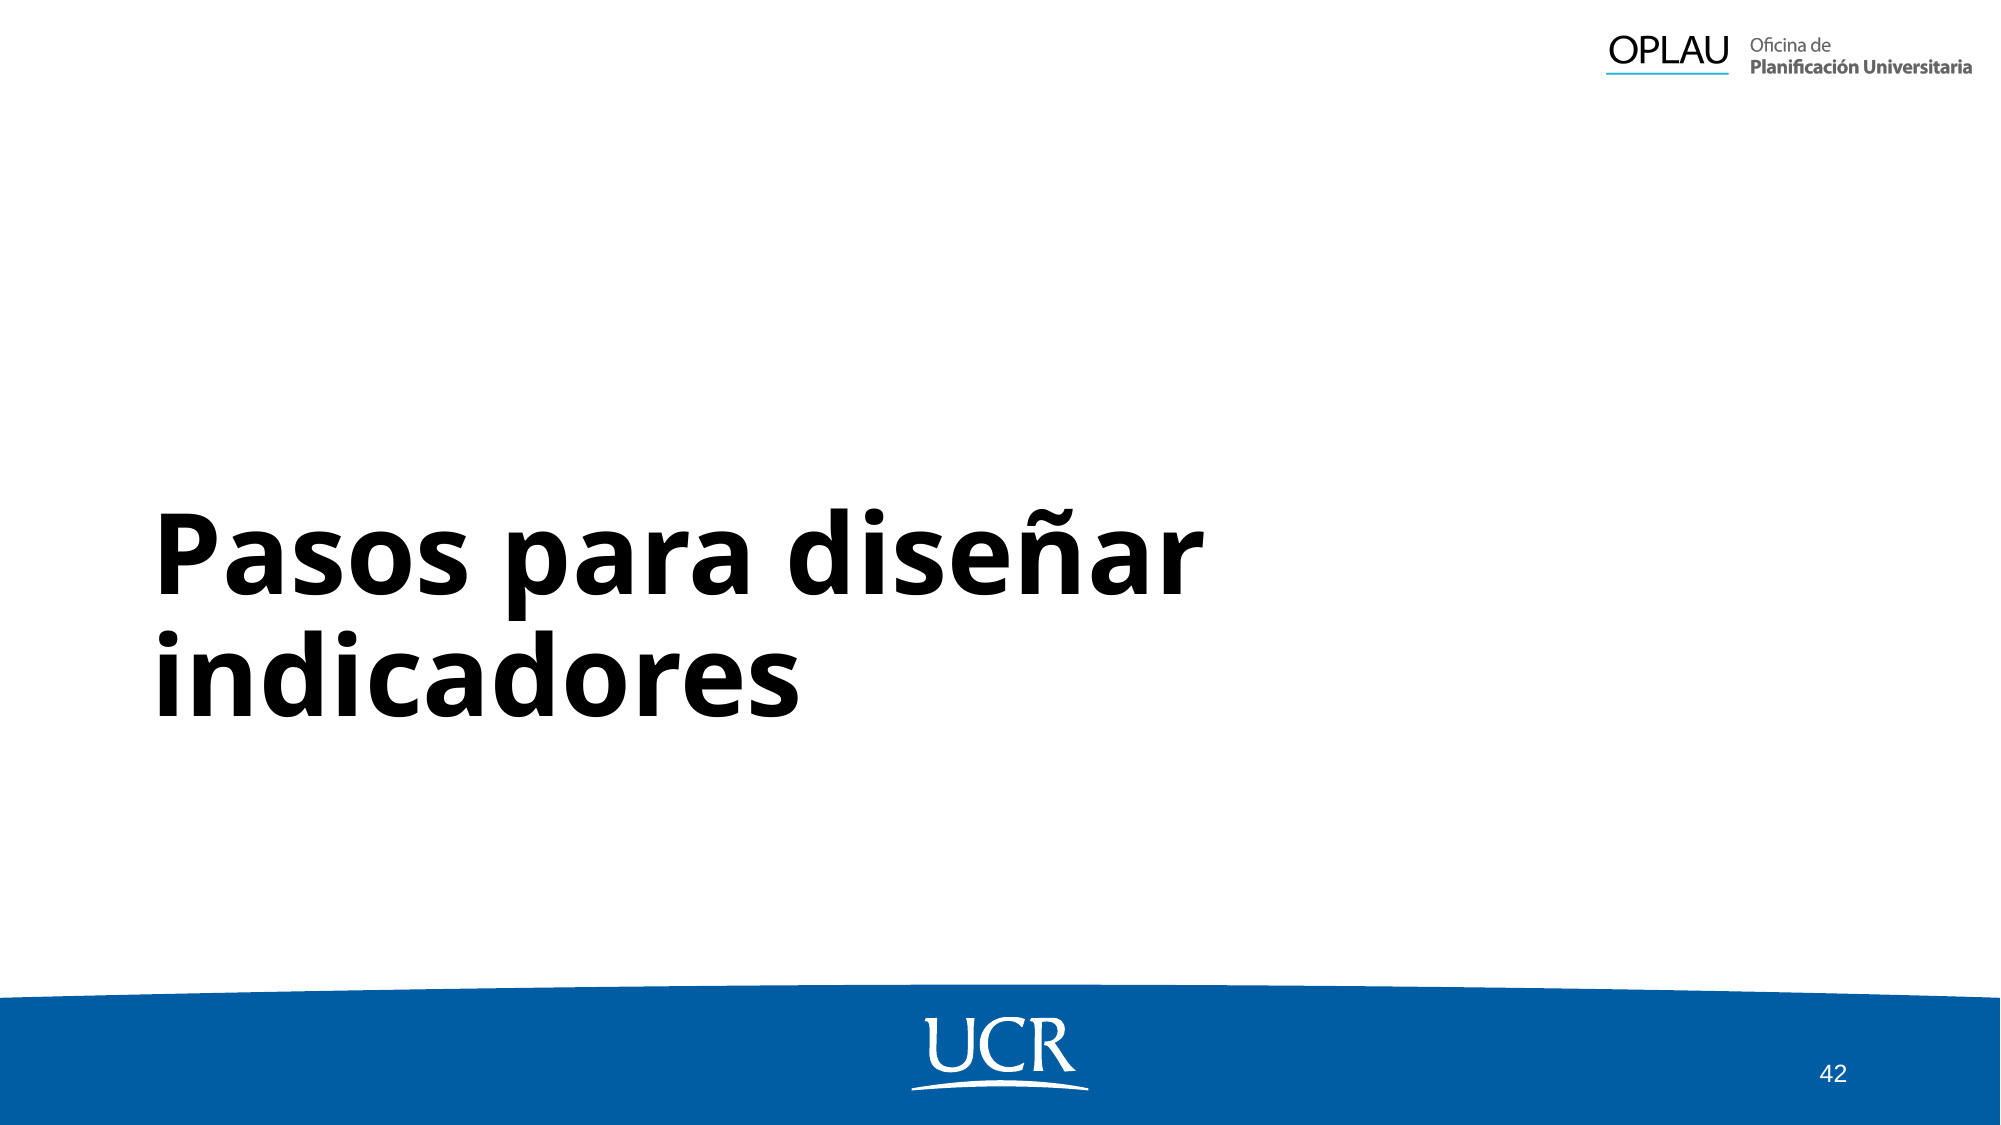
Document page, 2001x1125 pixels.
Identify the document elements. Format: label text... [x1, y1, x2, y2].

slide_number 42 [1412, 1042, 1863, 1103]
picture [1596, 8, 1982, 99]
title Pasos para diseñar indicadores [136, 280, 1862, 749]
